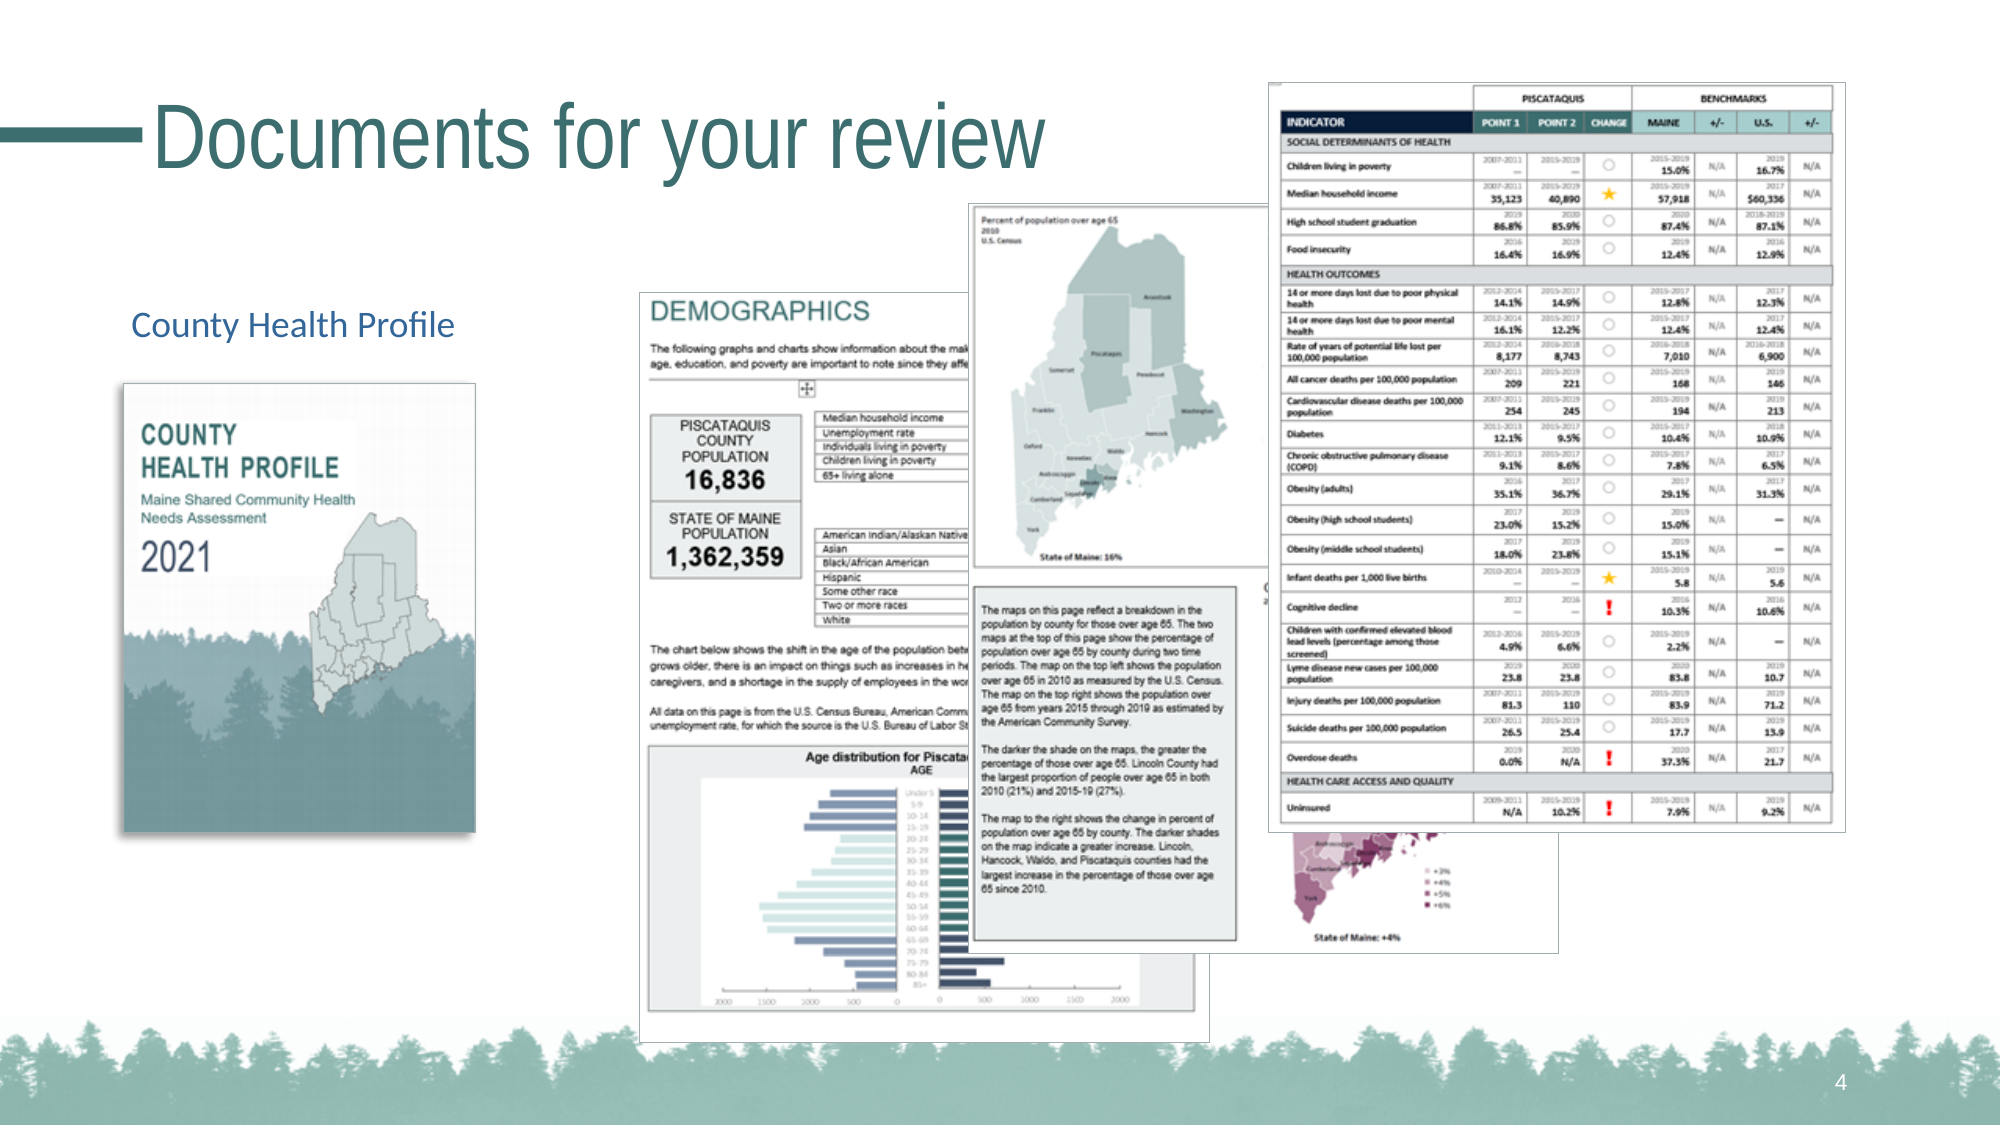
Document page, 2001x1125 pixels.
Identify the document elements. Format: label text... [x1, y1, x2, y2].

title Documents for your review [137, 29, 1863, 248]
picture [123, 383, 476, 834]
slide_number 4 [1412, 1042, 1863, 1103]
picture [0, 82, 2000, 1125]
text_box County Health Profile [116, 292, 483, 353]
